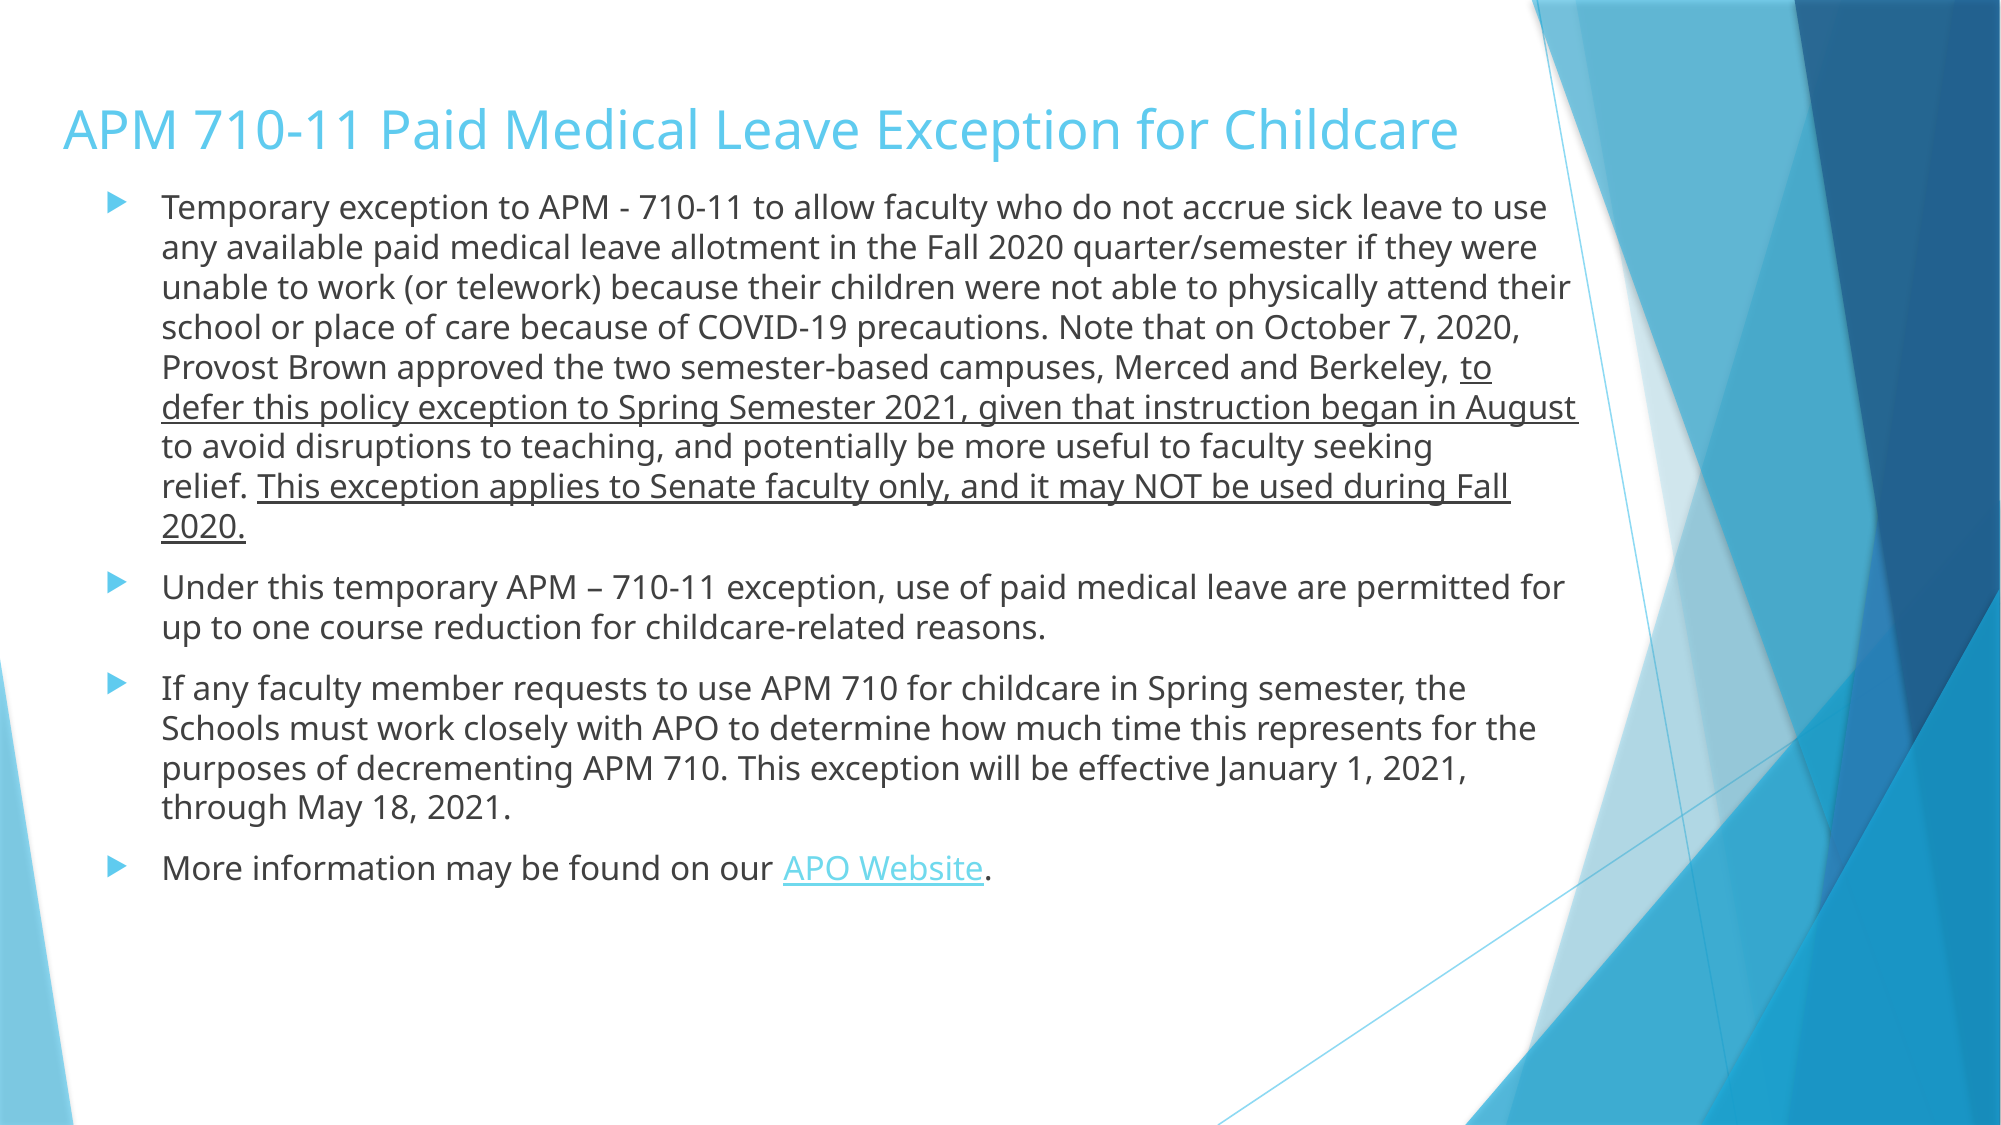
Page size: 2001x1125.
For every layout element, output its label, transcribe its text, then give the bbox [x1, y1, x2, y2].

list Temporary exception to APM - 710-11 to allow faculty who do not accrue sick leave to use any available paid medical leave allotment in the Fall 2020 quarter/semester if they were unable to work (or telework) because their children were not able to physically attend their school or place of care because of COVID-19 precautions. Note that on October 7, 2020, Provost Brown approved the two semester-based campuses, Merced and Berkeley, to defer this policy exception to Spring Semester 2021, given that instruction began in August to avoid disruptions to teaching, and potentially be more useful to faculty seeking relief. This exception applies to Senate faculty only, and it may NOT be used during Fall 2020. Under this temporary APM – 710-11 exception, use of paid medical leave are permitted for up to one course reduction for childcare-related reasons. If any faculty member requests to use APM 710 for childcare in Spring semester, the Schools must work closely with APO to determine how much time this represents for the purposes of decrementing APM 710. This exception will be effective January 1, 2021, through May 18, 2021. More information may be found on our APO Website. [89, 178, 1597, 1047]
title APM 710-11 Paid Medical Leave Exception for Childcare [48, 88, 1587, 209]
